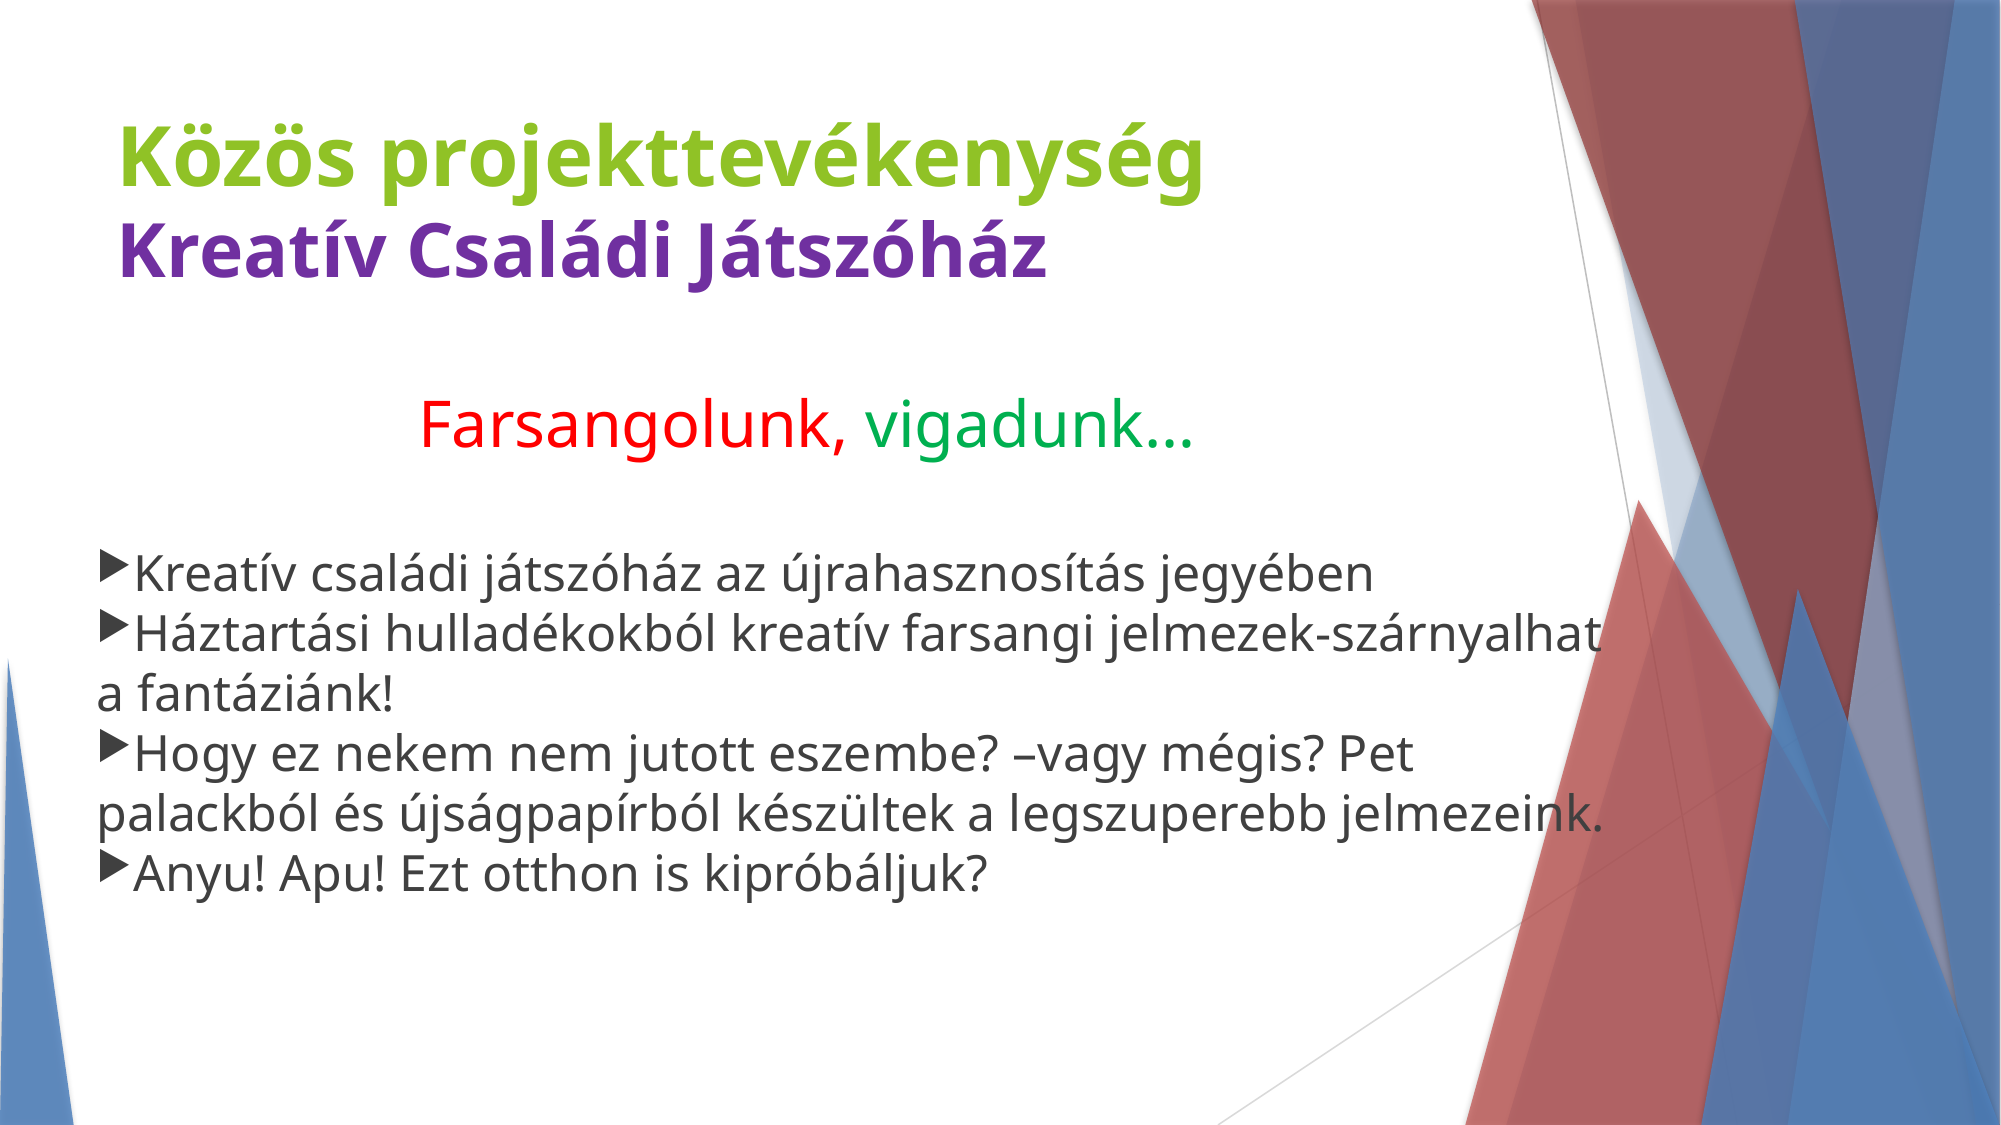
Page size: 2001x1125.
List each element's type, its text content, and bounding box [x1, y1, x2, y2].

text_box Kreatív családi játszóház az újrahasznosítás jegyében Háztartási hulladékokból kreatív farsangi jelmezek-szárnyalhat a fantáziánk! Hogy ez nekem nem jutott eszembe? –vagy mégis? Pet palackból és újságpapírból készültek a legszuperebb jelmezeink. Anyu! Apu! Ezt otthon is kipróbáljuk? [81, 488, 1657, 1033]
text_box Közös projekttevékenység Kreatív Családi Játszóház Farsangolunk, vigadunk… [102, 95, 1513, 375]
